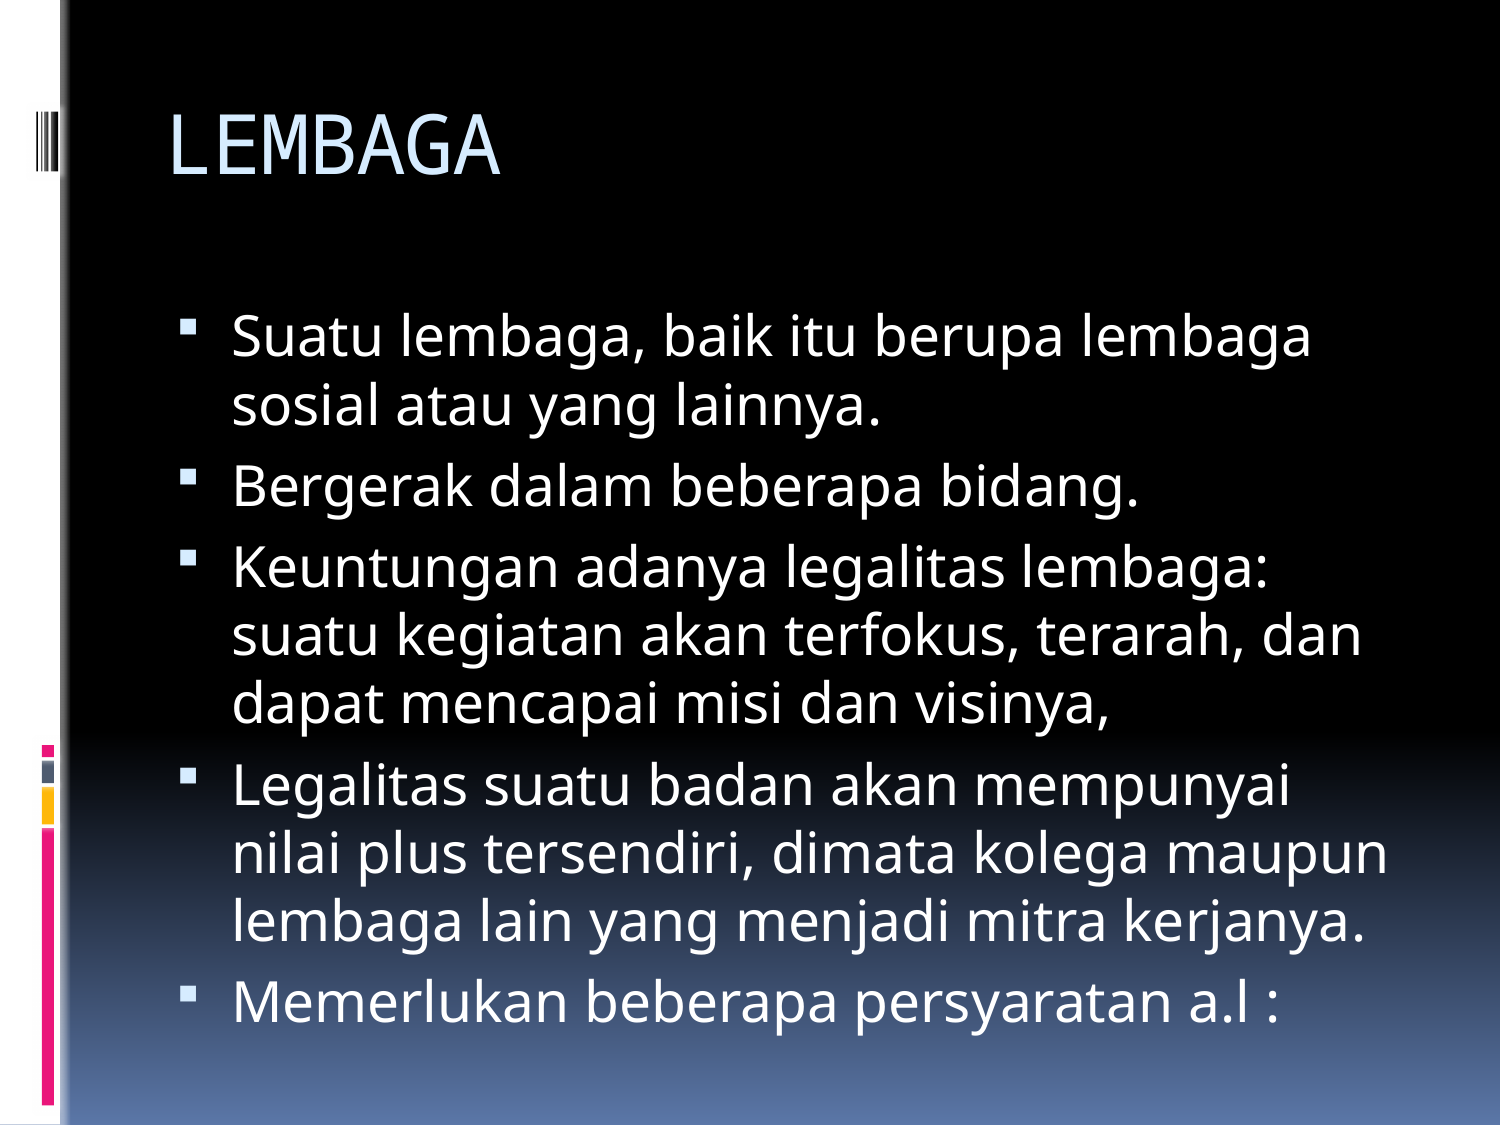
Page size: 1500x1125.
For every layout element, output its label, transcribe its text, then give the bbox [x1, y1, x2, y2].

list Suatu lembaga, baik itu berupa lembaga sosial atau yang lainnya. Bergerak dalam beberapa bidang. Keuntungan adanya legalitas lembaga: suatu kegiatan akan terfokus, terarah, dan dapat mencapai misi dan visinya, Legalitas suatu badan akan mempunyai nilai plus tersendiri, dimata kolega maupun lembaga lain yang menjadi mitra kerjanya. Memerlukan beberapa persyaratan a.l : [150, 292, 1425, 1043]
title LEMBAGA [150, 83, 1425, 234]
